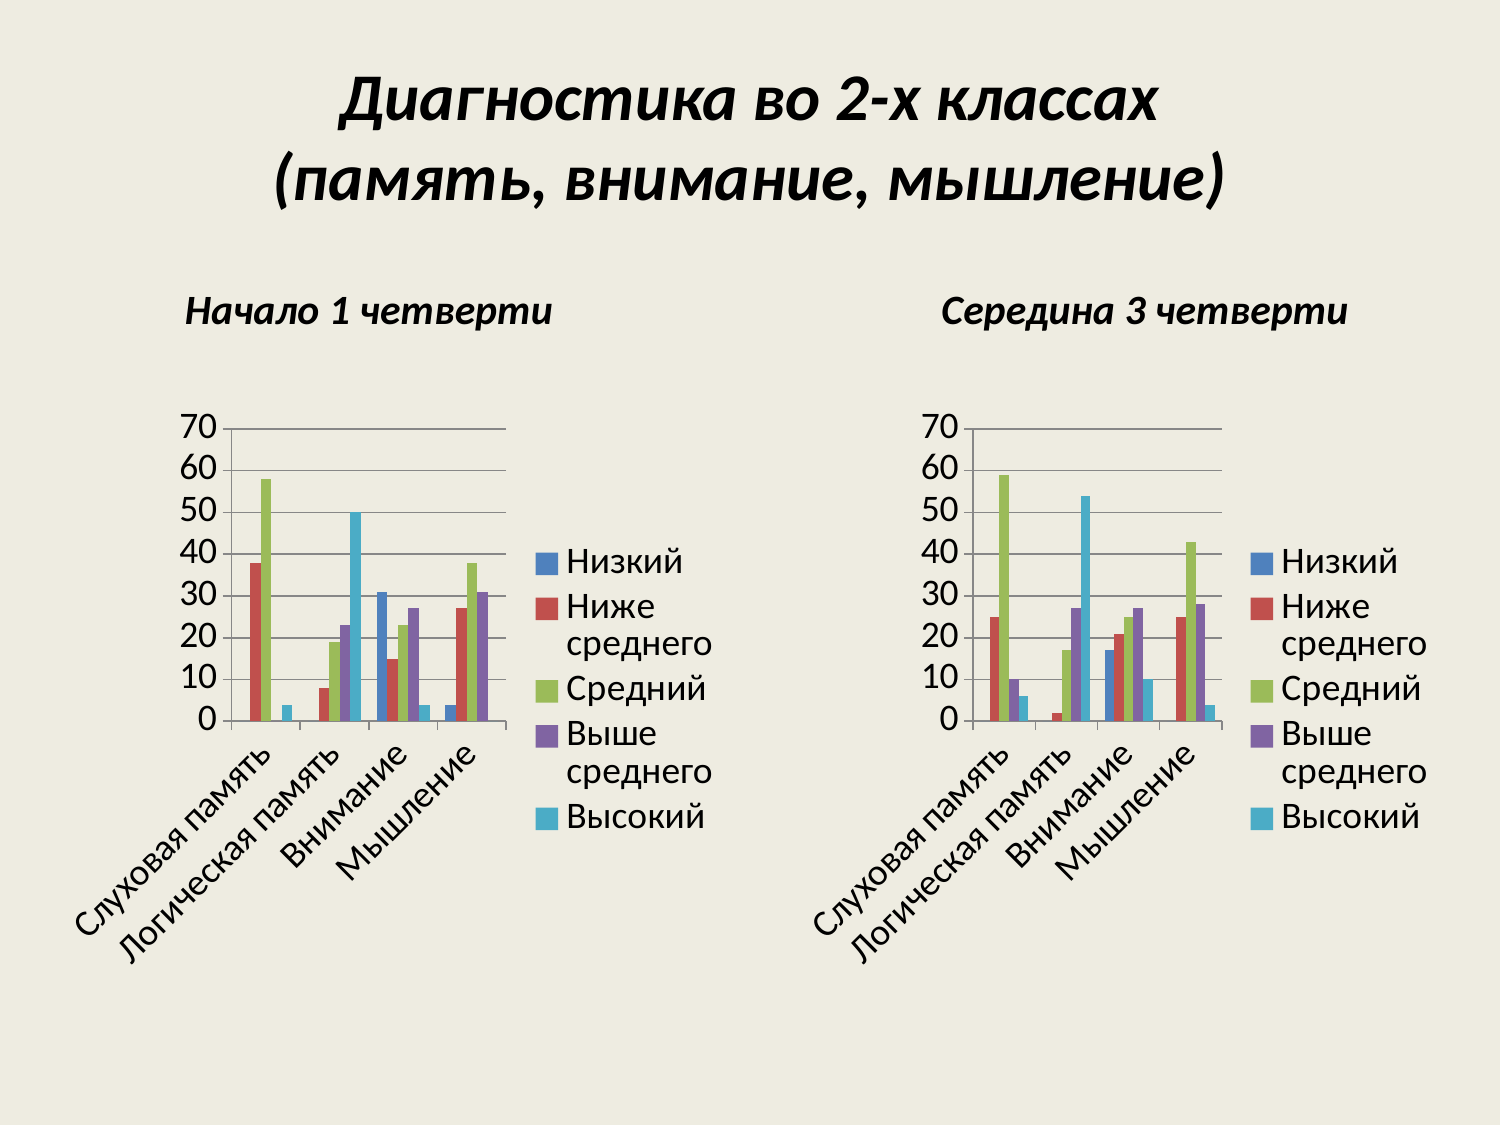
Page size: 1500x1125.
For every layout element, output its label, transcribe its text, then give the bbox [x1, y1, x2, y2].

chart [58, 398, 739, 985]
text_box Диагностика во 2-х классах (память, внимание, мышление) Начало 1 четверти Середина 3 четверти [35, 46, 1465, 422]
chart [796, 398, 1454, 985]
